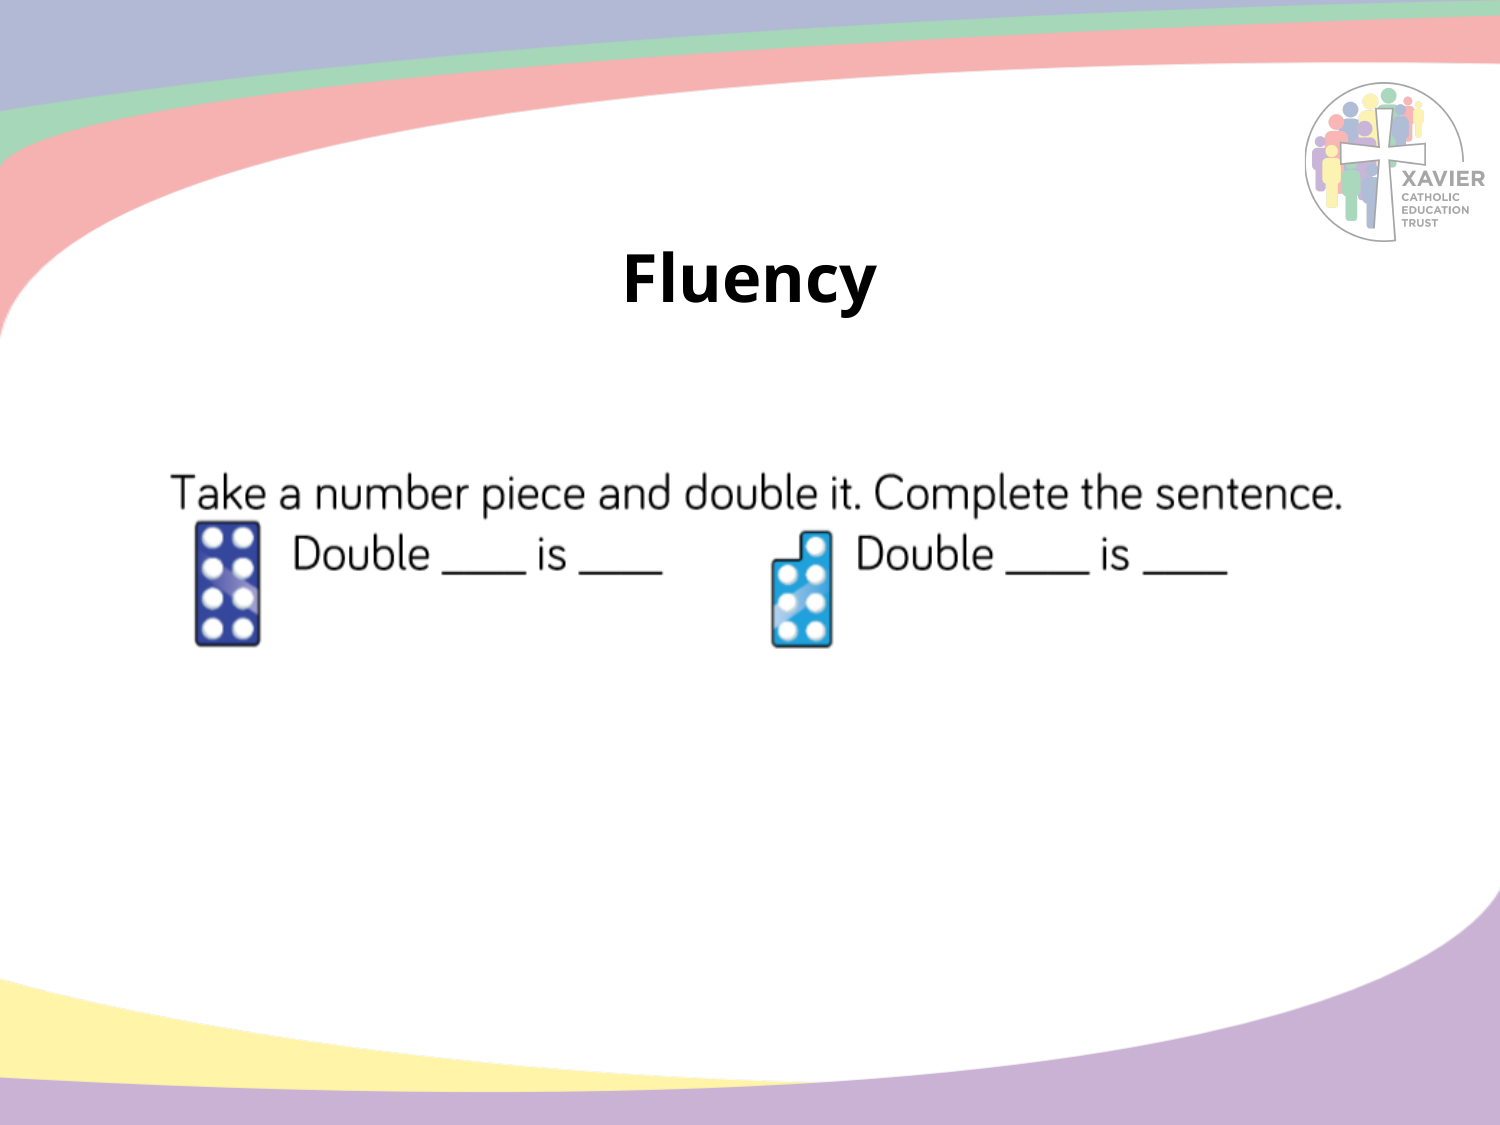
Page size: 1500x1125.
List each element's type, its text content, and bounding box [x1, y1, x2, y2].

title Fluency [112, 184, 1388, 325]
picture [162, 458, 1389, 675]
